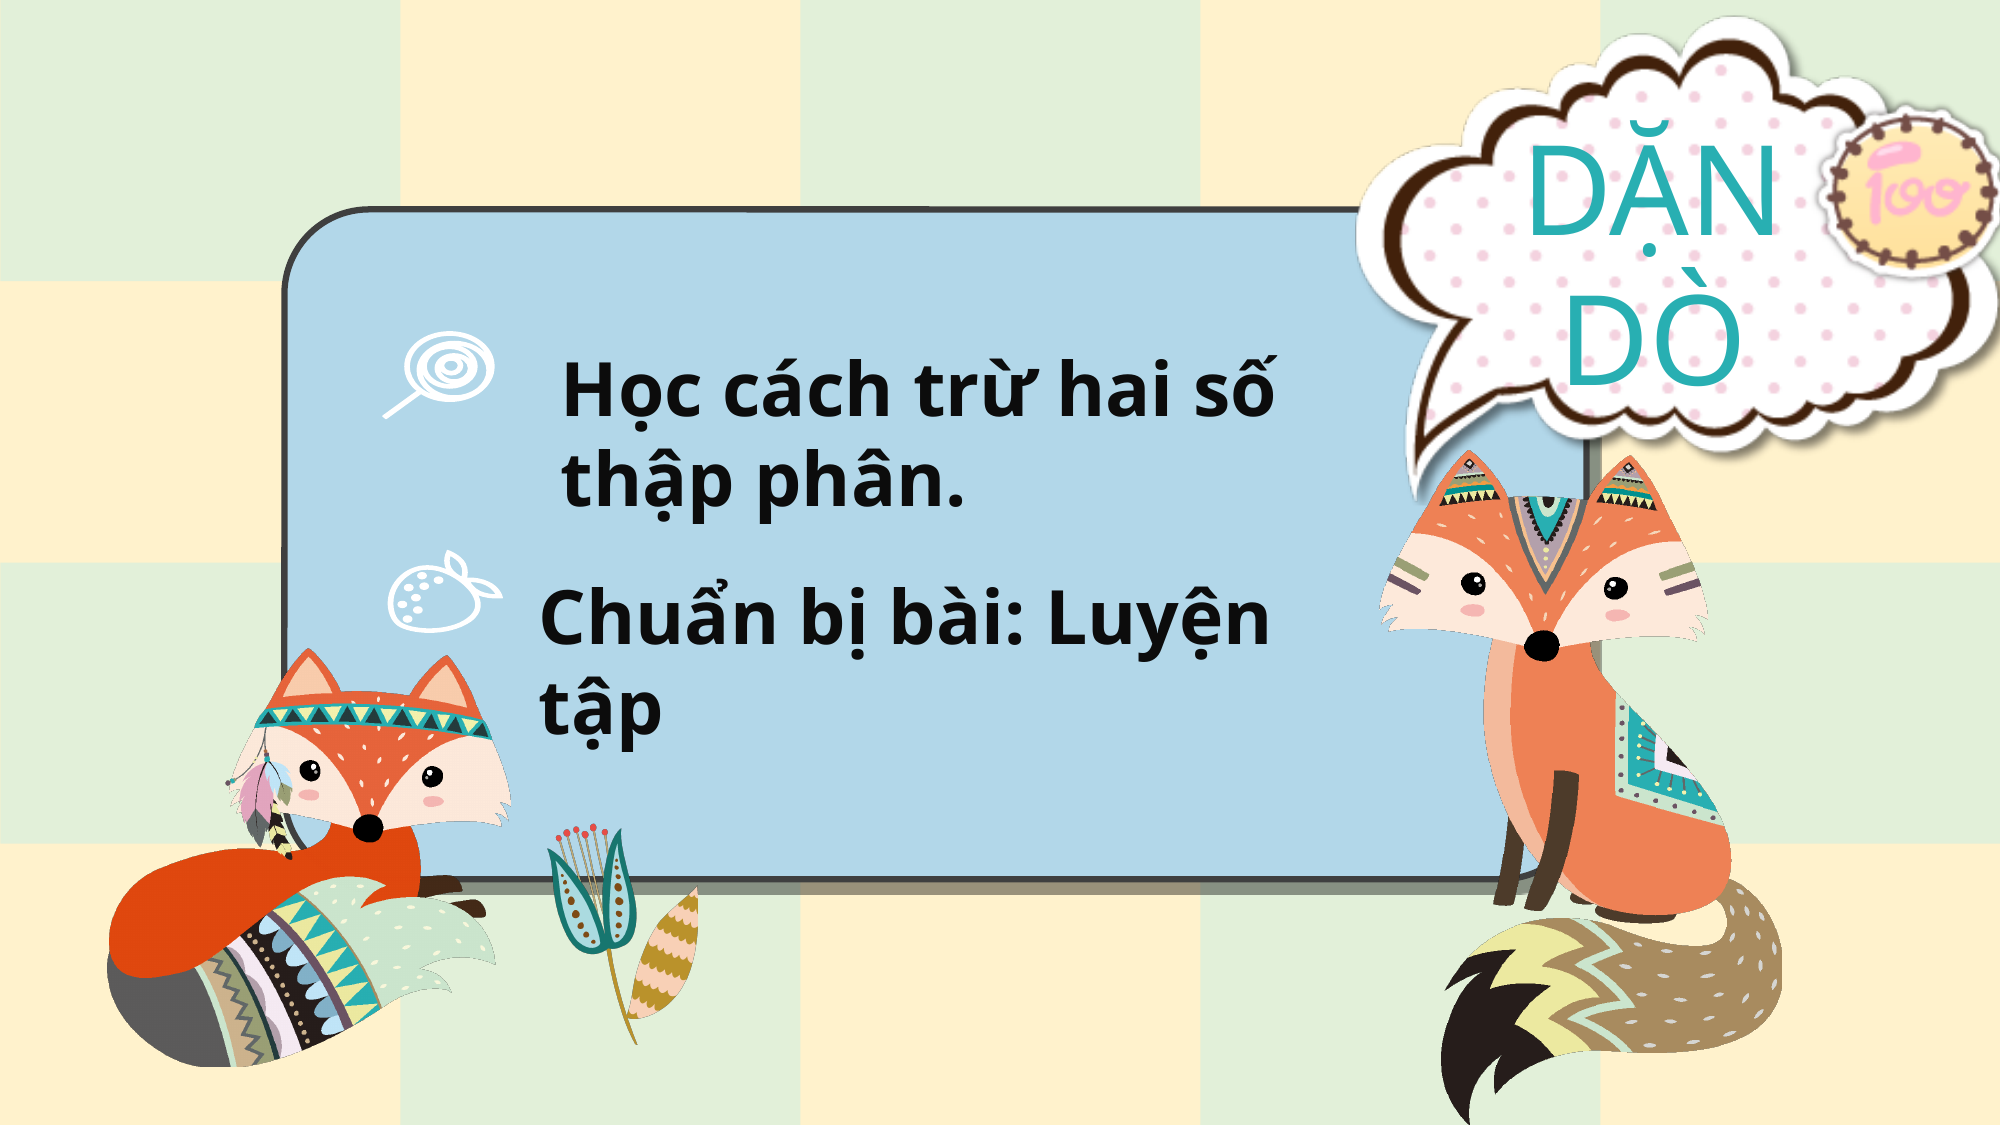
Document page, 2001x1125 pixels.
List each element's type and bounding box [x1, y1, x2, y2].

text_box [0, 0, 2000, 1125]
picture [1343, 7, 2000, 1125]
picture [107, 647, 511, 1067]
text_box [382, 331, 1415, 532]
text_box [382, 550, 1373, 668]
picture [547, 823, 699, 1045]
